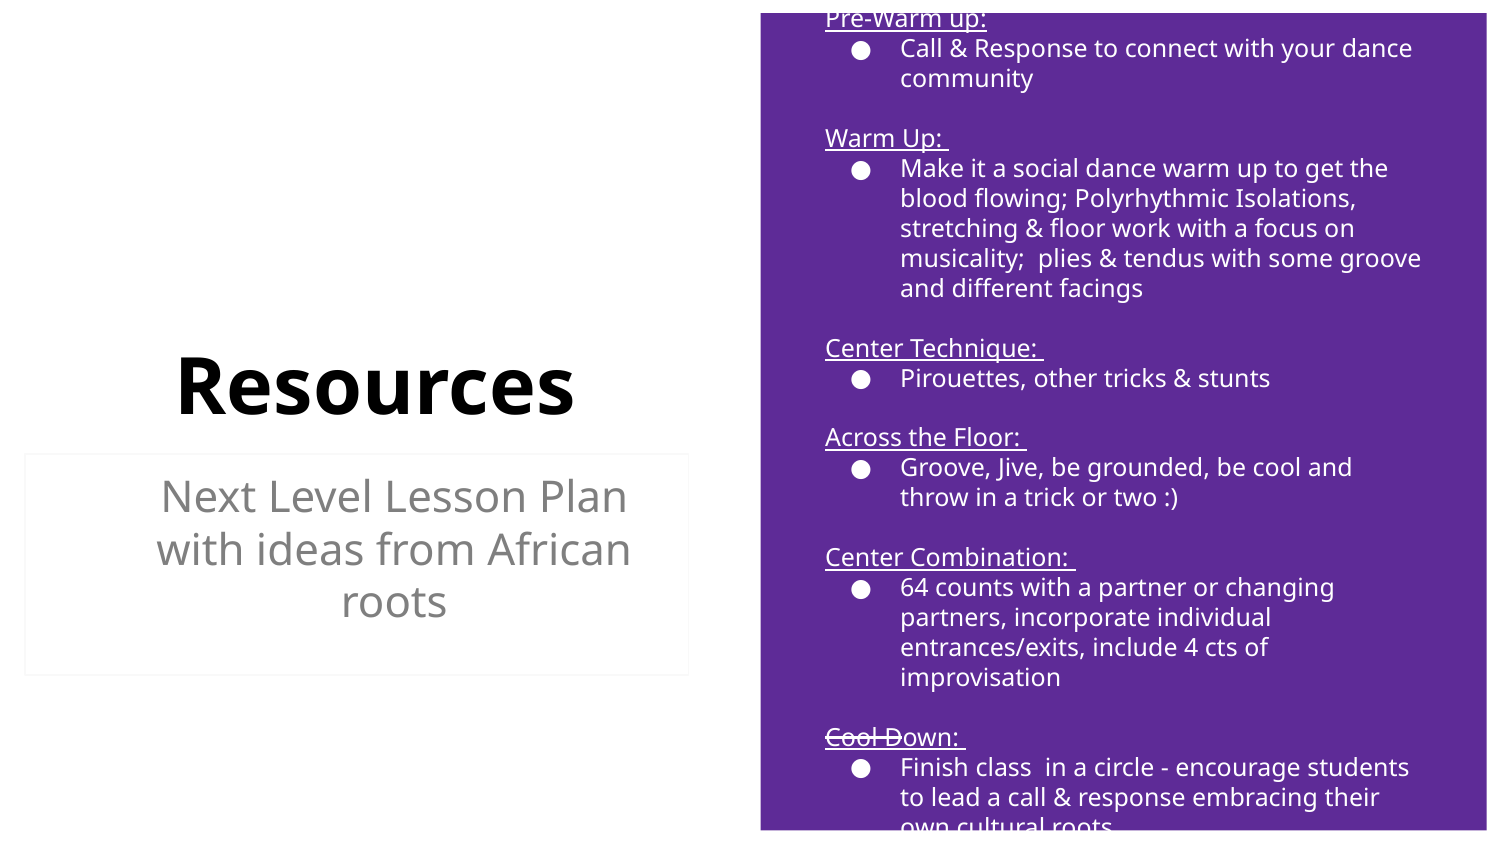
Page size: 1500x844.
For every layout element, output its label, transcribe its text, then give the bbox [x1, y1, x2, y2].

title Resources [43, 193, 708, 446]
subtitle Next Level Lesson Plan with ideas from African roots [25, 454, 689, 675]
list Pre-Warm up: Call & Response to connect with your dance community Warm Up: Make it a social dance warm up to get the blood flowing; Polyrhythmic Isolations, stretching & floor work with a focus on musicality; plies & tendus with some groove and different facings Center Technique: Pirouettes, other tricks & stunts Across the Floor: Groove, Jive, be grounded, be cool and throw in a trick or two :) Center Combination: 64 counts with a partner or changing partners, incorporate individual entrances/exits, include 4 cts of improvisation Cool Down: Finish class in a circle - encourage students to lead a call & response embracing their own cultural roots [810, 118, 1440, 725]
